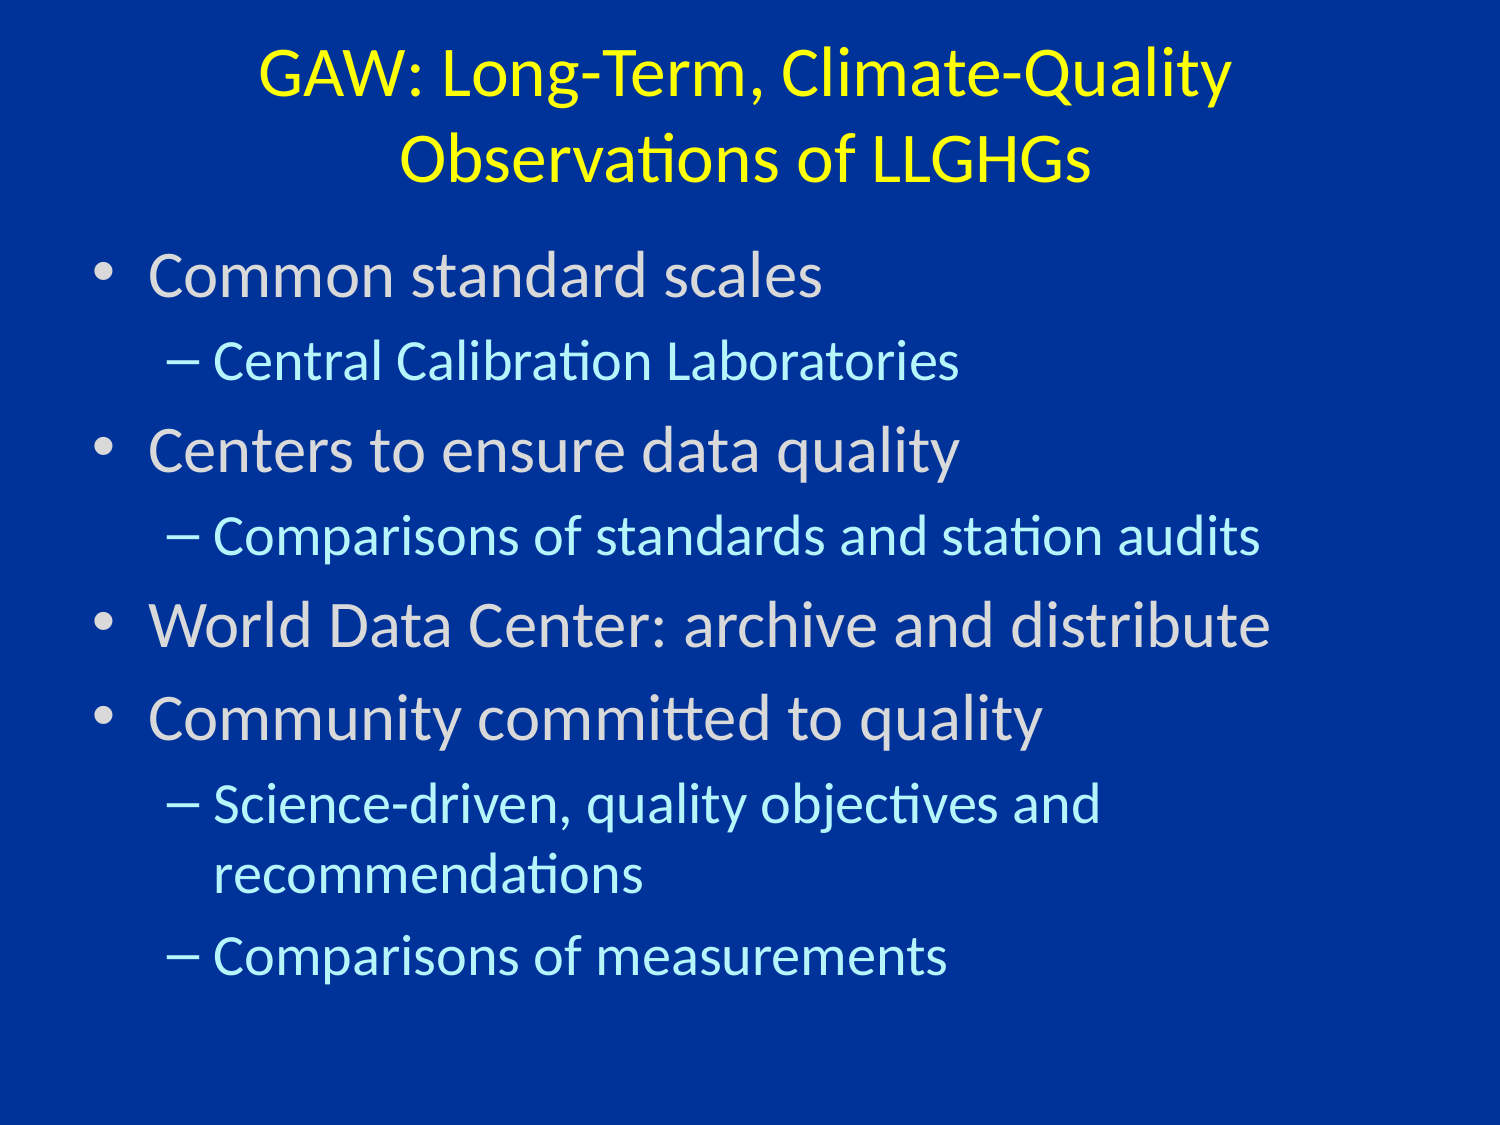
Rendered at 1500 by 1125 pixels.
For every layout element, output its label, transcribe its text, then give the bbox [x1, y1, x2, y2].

title GAW: Long-Term, Climate-Quality Observations of LLGHGs [71, 16, 1422, 205]
list Common standard scales Central Calibration Laboratories Centers to ensure data quality Comparisons of standards and station audits World Data Center: archive and distribute Community committed to quality Science-driven, quality objectives and recommendations Comparisons of measurements [76, 223, 1427, 1079]
